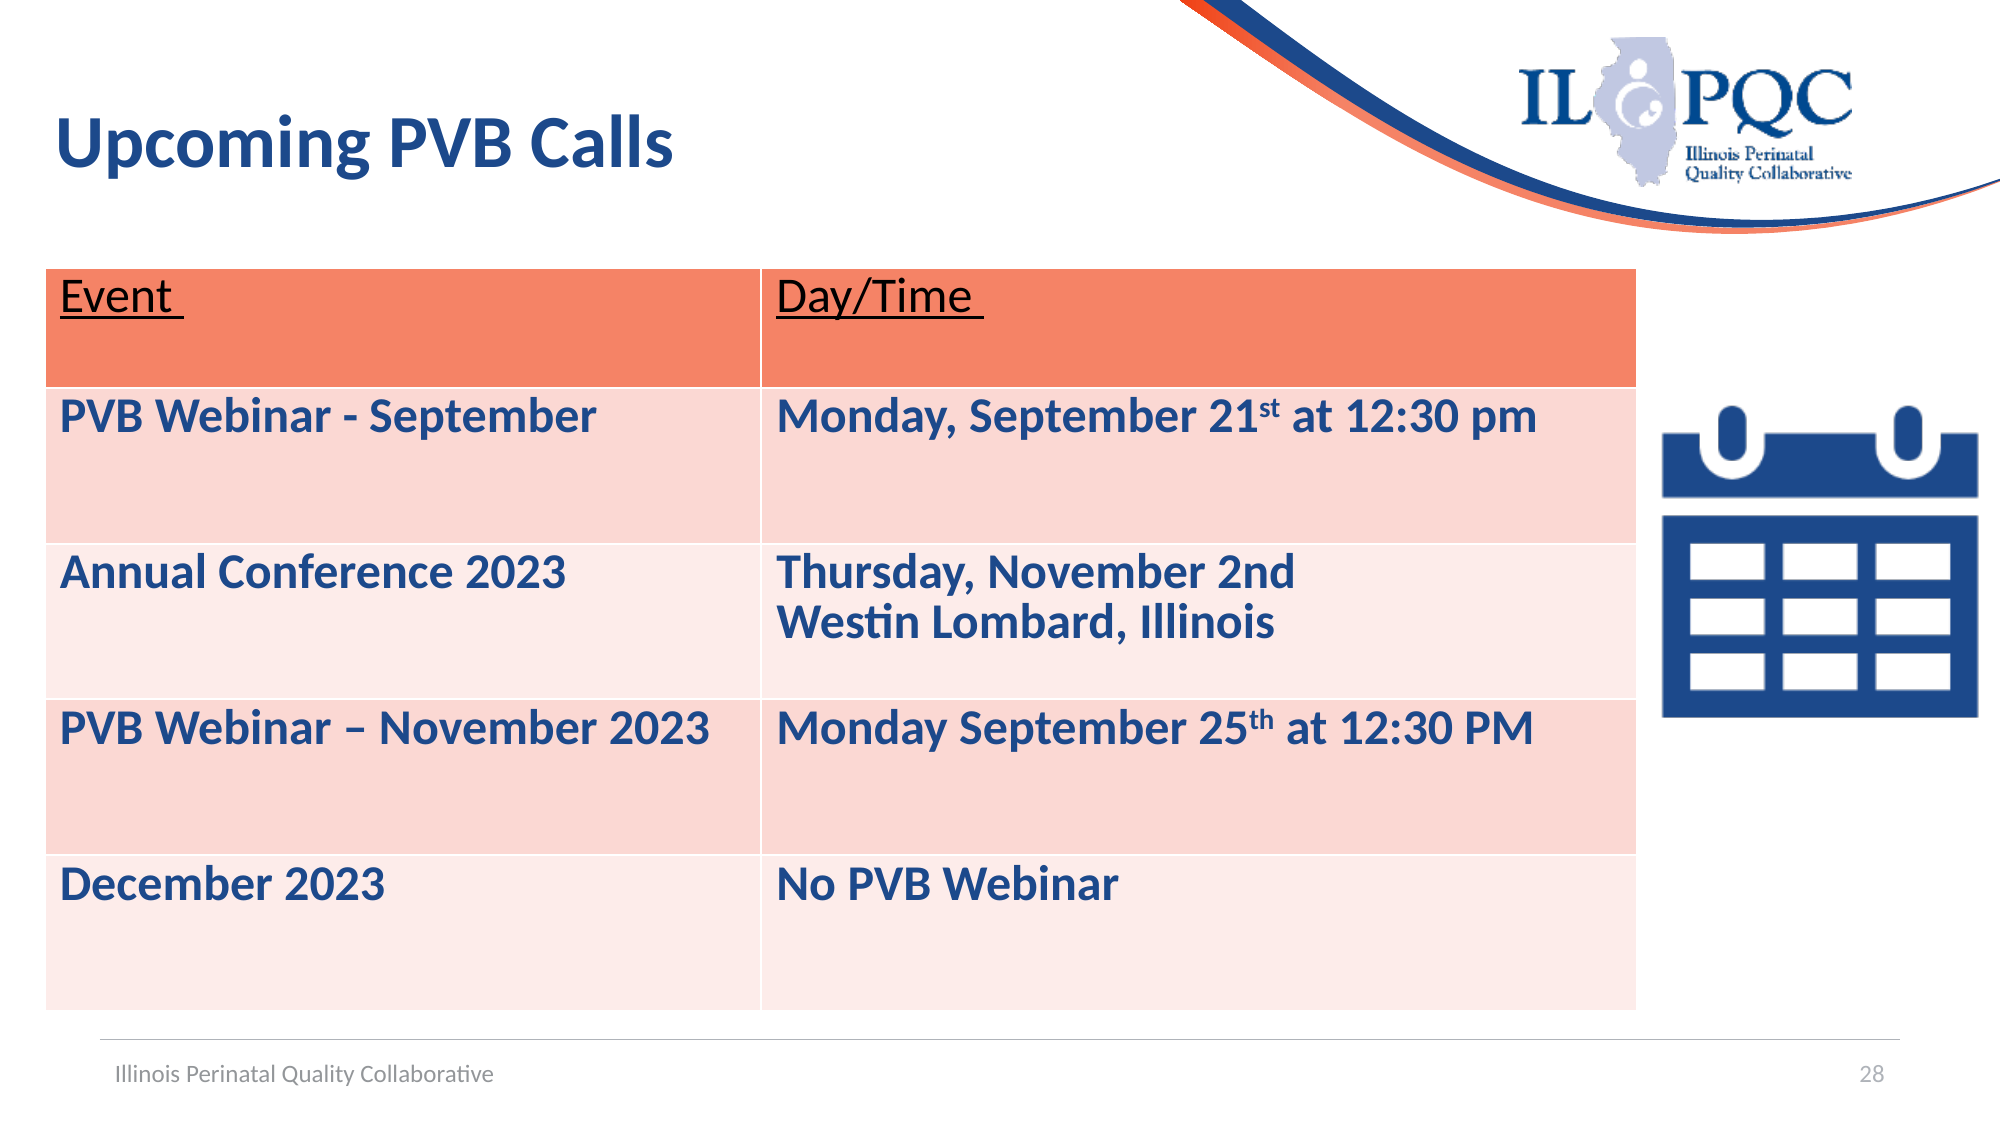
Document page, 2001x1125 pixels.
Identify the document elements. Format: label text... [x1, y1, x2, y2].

slide_number 28 [1449, 1042, 1900, 1103]
table_cell No PVB Webinar [762, 856, 1636, 1010]
table_header Event [46, 269, 760, 387]
table_cell Monday, September 21st at 12:30 pm [762, 389, 1598, 543]
picture [1841, 37, 1852, 187]
picture [1598, 342, 2000, 782]
table_cell Thursday, November 2nd Westin Lombard, Illinois [762, 545, 1598, 698]
table_header Day/Time [762, 269, 1636, 387]
title Upcoming PVB Calls [40, 28, 1841, 246]
table_cell Monday September 25th at 12:30 PM [762, 700, 1636, 854]
table_cell Annual Conference 2023 [46, 545, 760, 698]
table_cell PVB Webinar - September [46, 389, 760, 543]
table_cell December 2023 [46, 856, 760, 1010]
table_cell PVB Webinar – November 2023 [46, 700, 760, 854]
footer Illinois Perinatal Quality Collaborative [99, 1042, 775, 1103]
